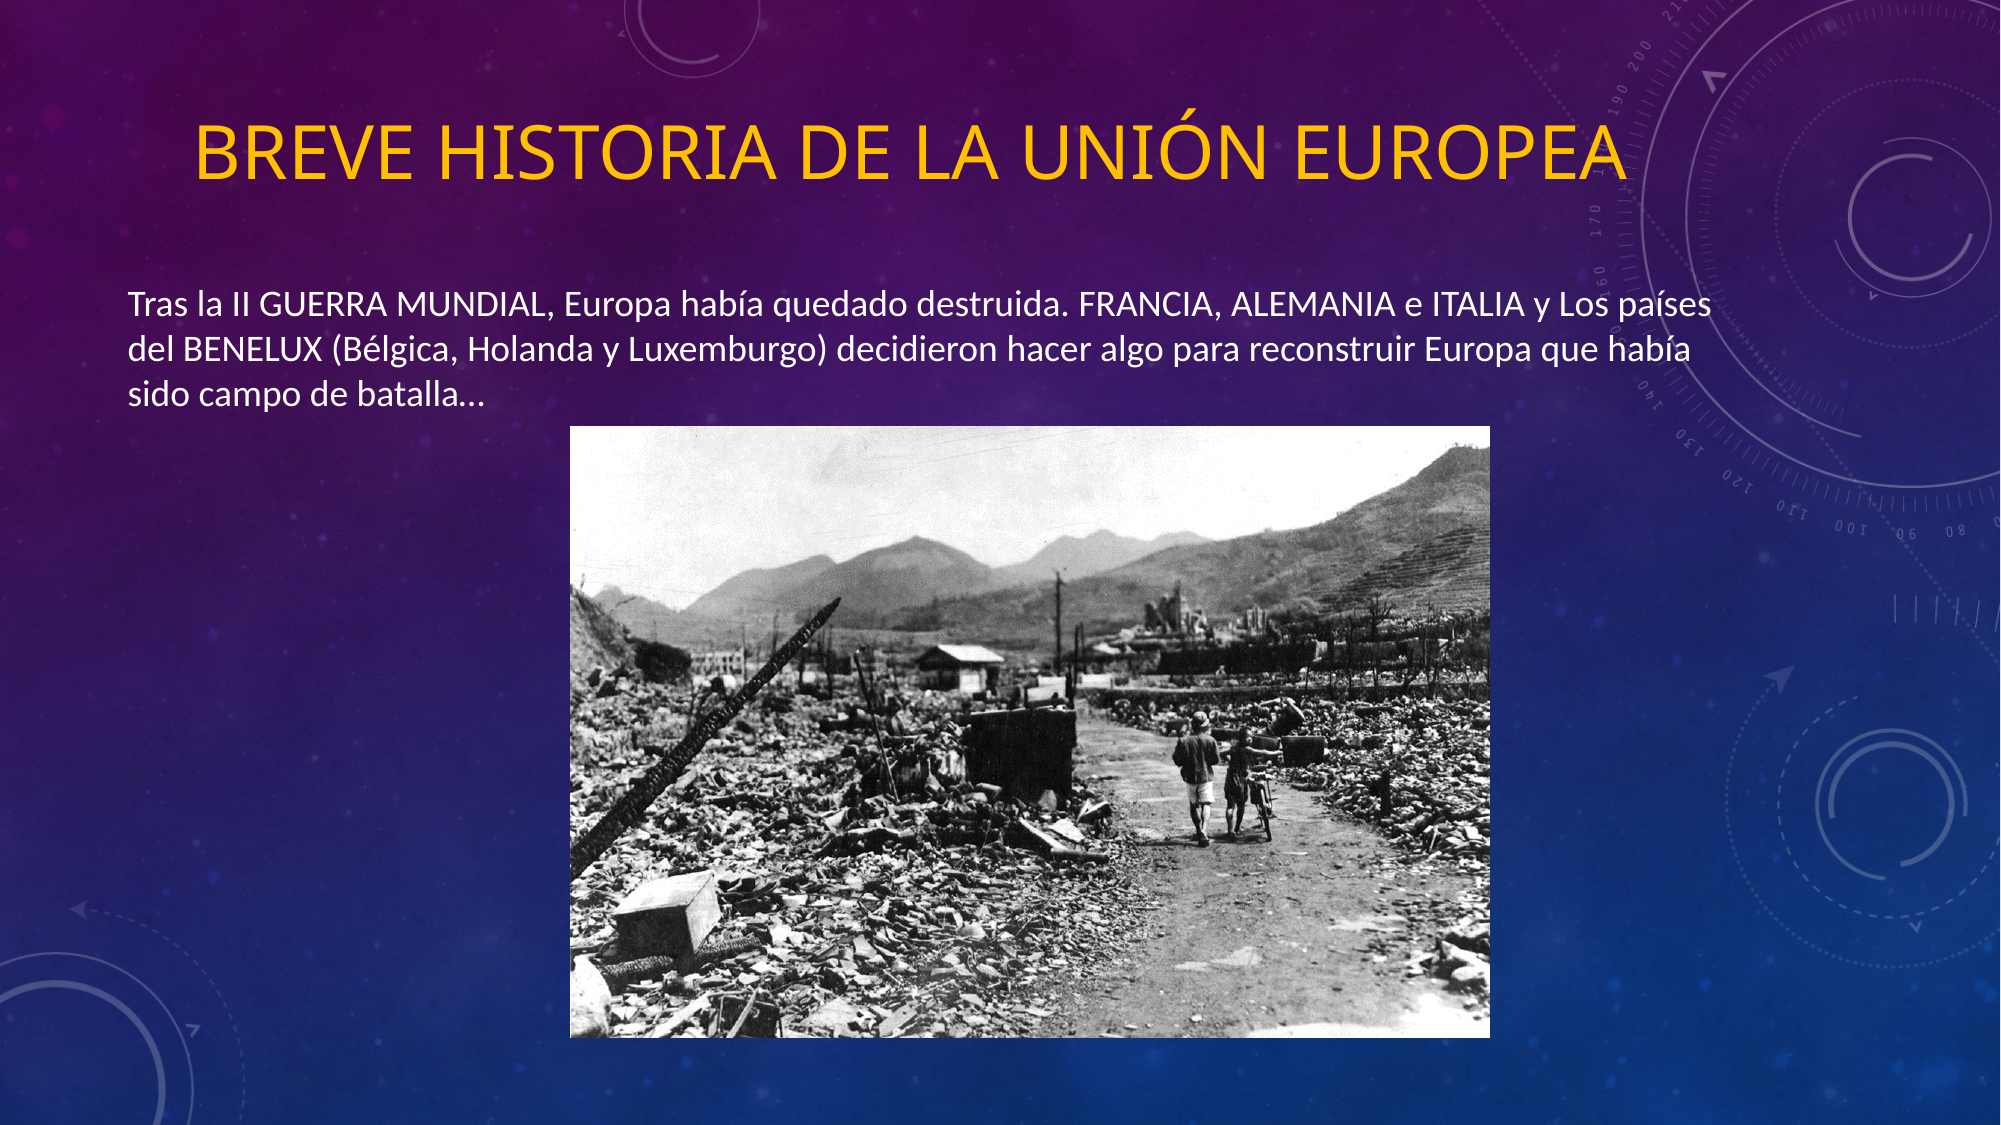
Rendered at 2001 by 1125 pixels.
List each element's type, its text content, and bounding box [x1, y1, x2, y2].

title BREVE HISTORIA DE LA UNIÓN EUROPEA [177, 33, 1840, 266]
list Tras la II GUERRA MUNDIAL, Europa había quedado destruida. FRANCIA, ALEMANIA e ITALIA y Los países del BENELUX (Bélgica, Holanda y Luxemburgo) decidieron hacer algo para reconstruir Europa que había sido campo de batalla… [112, 268, 1775, 425]
picture [0, 0, 2001, 1125]
